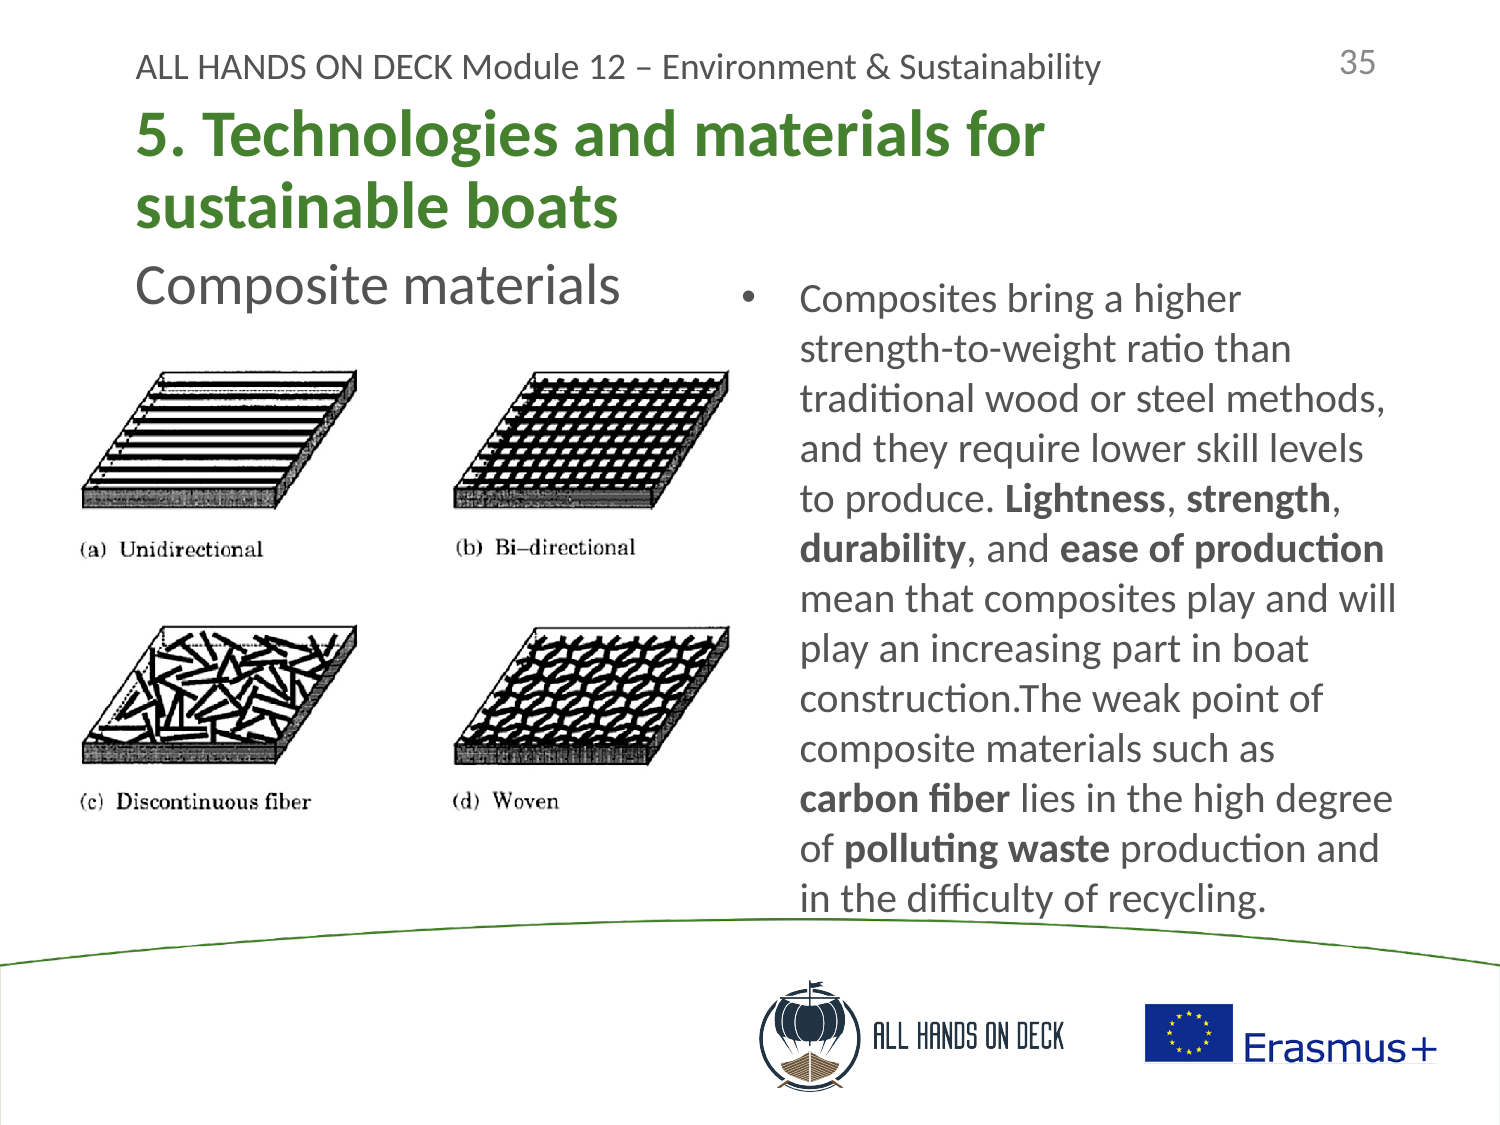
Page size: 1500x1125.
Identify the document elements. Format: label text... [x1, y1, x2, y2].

slide_number ‹#› [1054, 29, 1392, 90]
list Composite materials [120, 247, 1380, 334]
list 5. Technologies and materials for sustainable boats [120, 91, 1380, 167]
picture [0, 367, 1500, 1125]
list Composites bring a higher strength-to-weight ratio than traditional wood or steel methods, and they require lower skill levels to produce. Lightness, strength, durability, and ease of production mean that composites play and will play an increasing part in boat construction.The weak point of composite materials such as carbon fiber lies in the high degree of polluting waste production and in the difficulty of recycling. [709, 263, 1417, 917]
list ALL HANDS ON DECK Module 12 – Environment & Sustainability [120, 39, 1380, 85]
